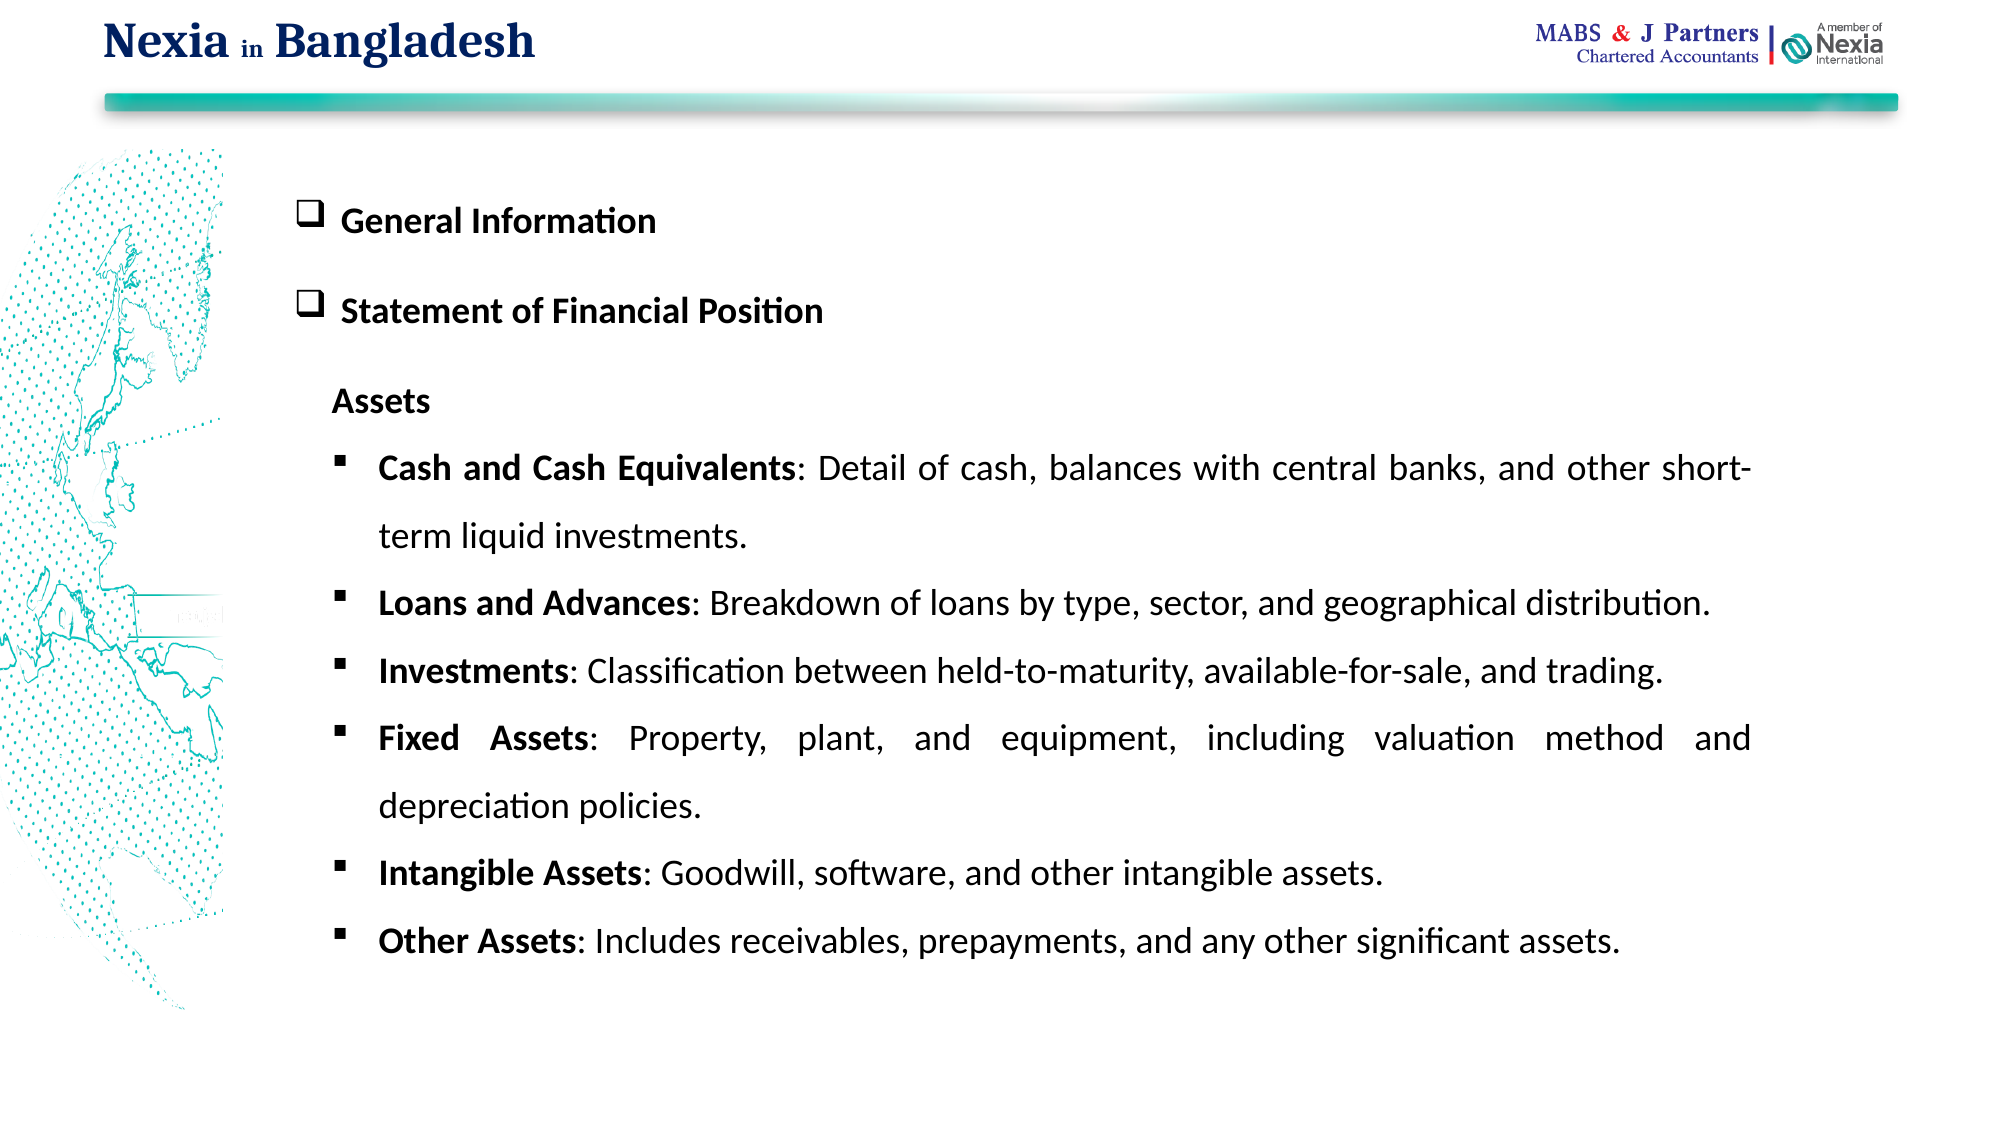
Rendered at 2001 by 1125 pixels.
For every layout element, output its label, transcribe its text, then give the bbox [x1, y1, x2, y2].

picture [0, 149, 223, 1080]
text_box Nexia in Bangladesh [88, 0, 600, 75]
picture [104, 93, 1899, 112]
picture [1519, 11, 1899, 78]
text_box General Information Statement of Financial Position Assets Cash and Cash Equivalents: Detail of cash, balances with central banks, and other short-term liquid investments. Loans and Advances: Breakdown of loans by type, sector, and geographical distribution. Investments: Classification between held-to-maturity, available-for-sale, and trading. Fixed Assets: Property, plant, and equipment, including valuation method and depreciation policies. Intangible Assets: Goodwill, software, and other intangible assets. Other Assets: Includes receivables, prepayments, and any other significant assets. [279, 188, 1768, 1014]
